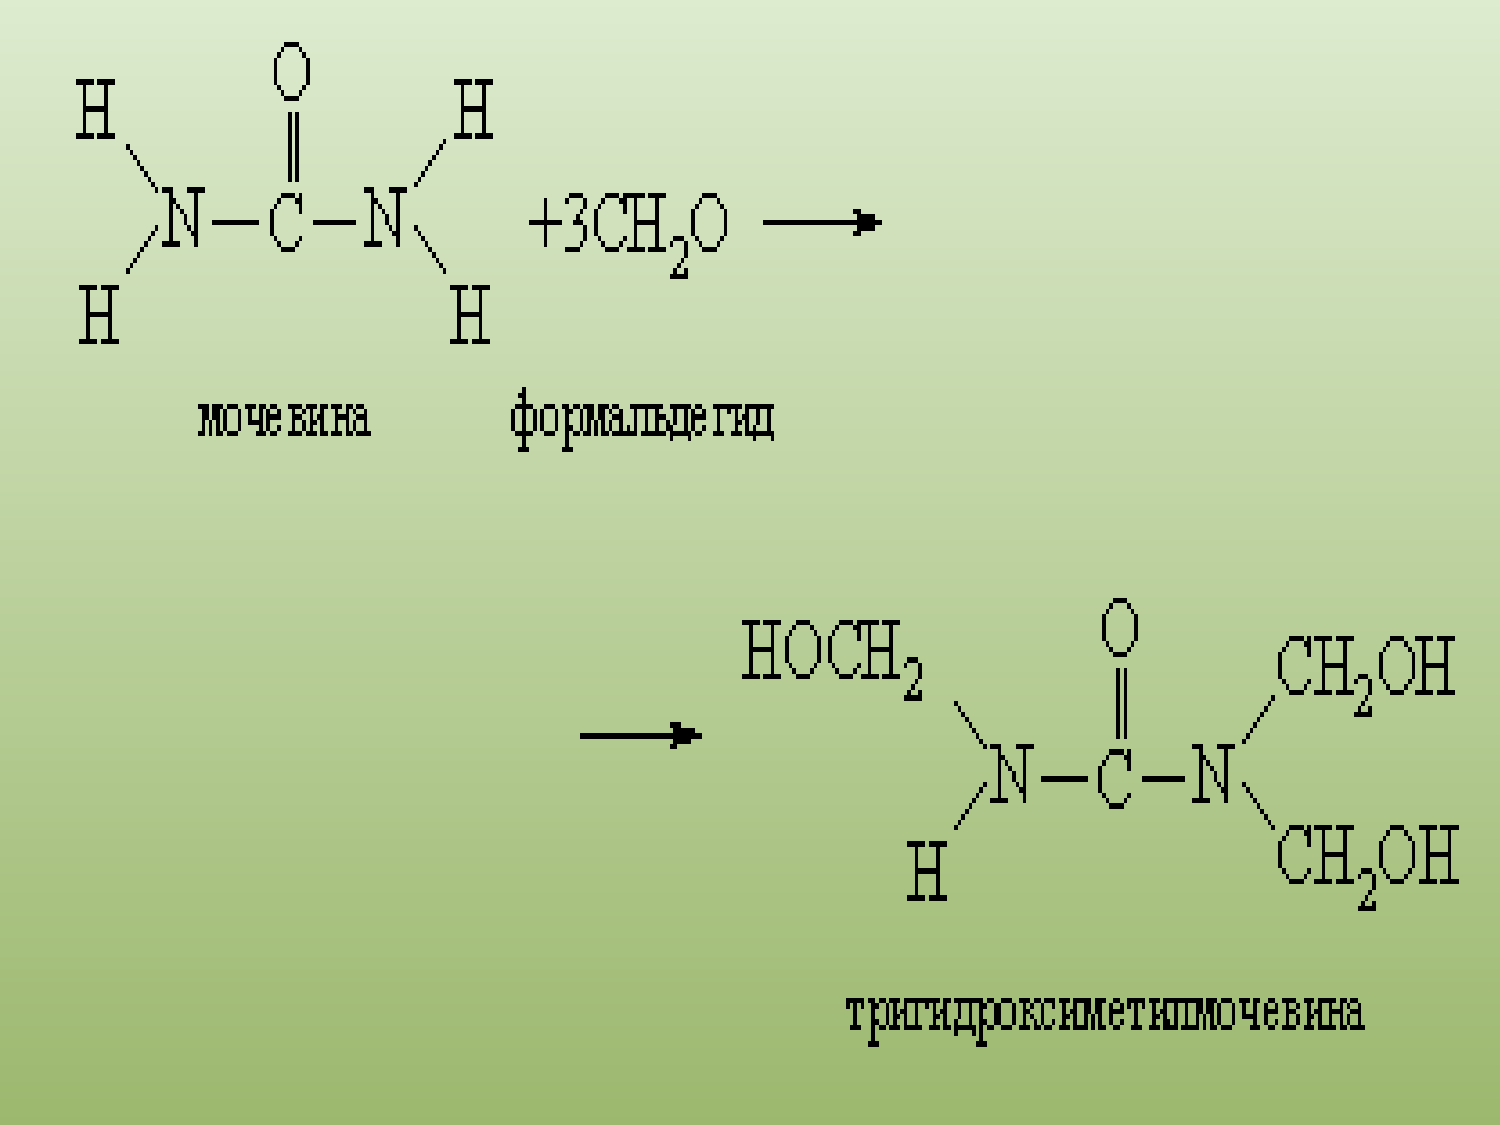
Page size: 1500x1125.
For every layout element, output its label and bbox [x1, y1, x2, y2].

list [76, 42, 1459, 1047]
